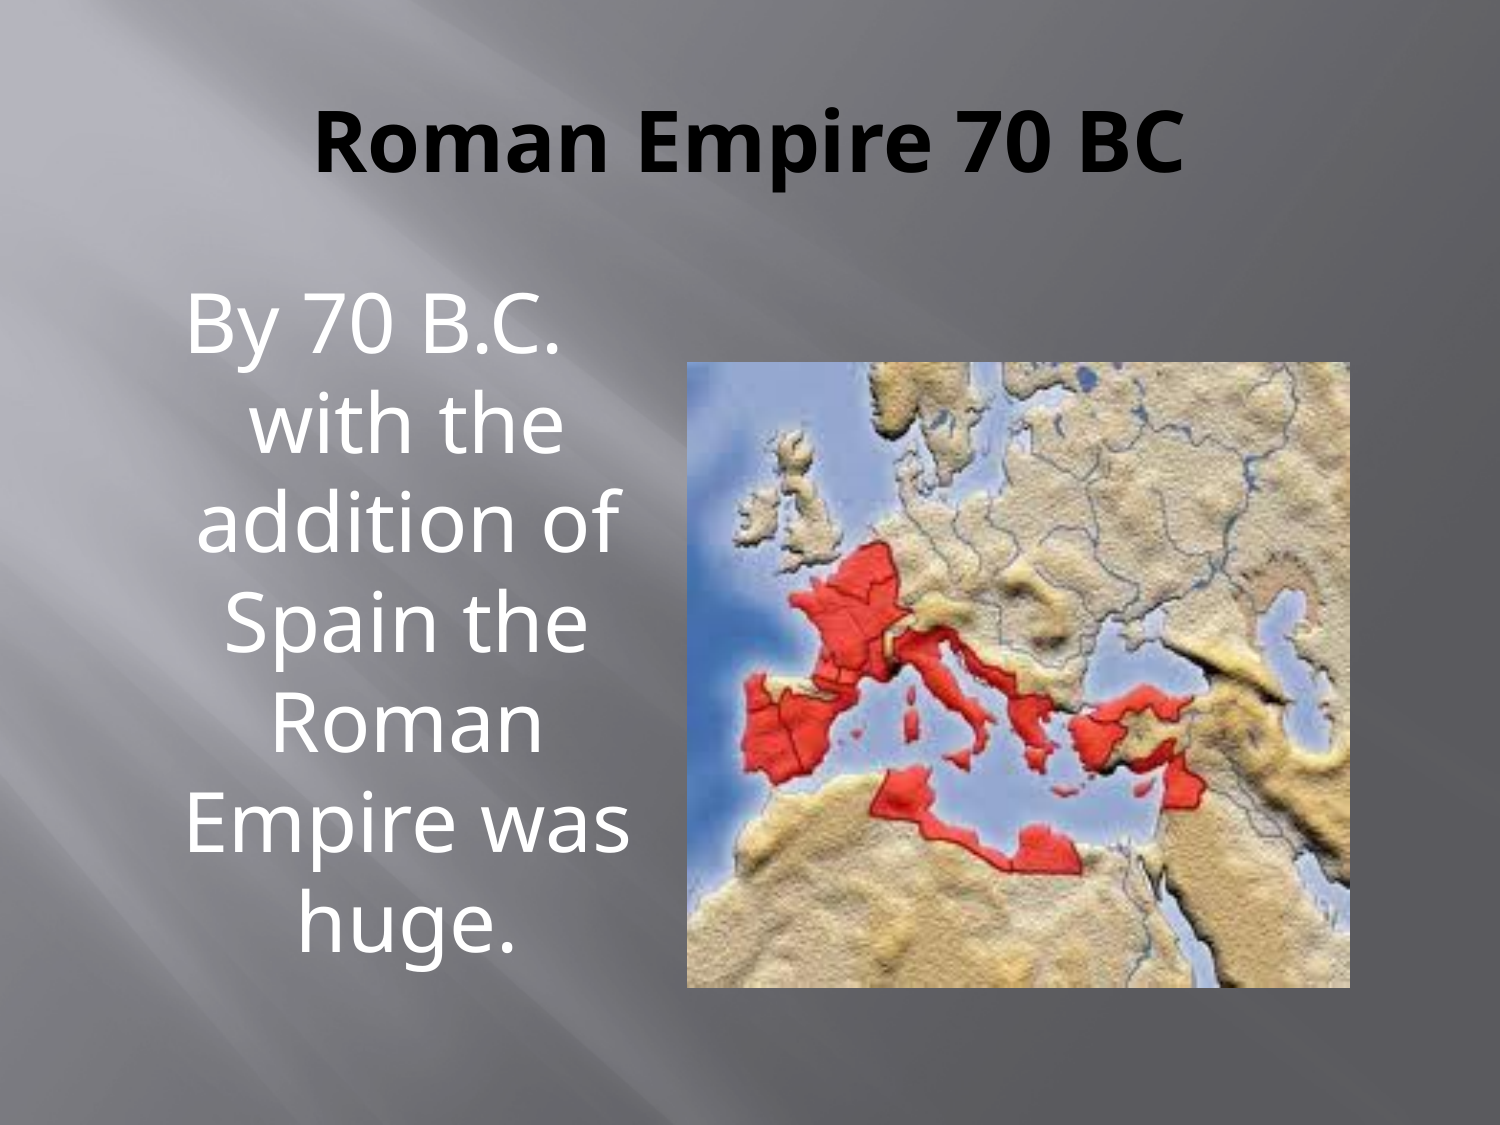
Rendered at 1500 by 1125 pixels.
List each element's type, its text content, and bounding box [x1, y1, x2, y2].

list By 70 B.C. with the addition of Spain the Roman Empire was huge. [75, 262, 650, 1025]
title Roman Empire 70 BC [75, 45, 1425, 233]
picture [687, 362, 1351, 988]
